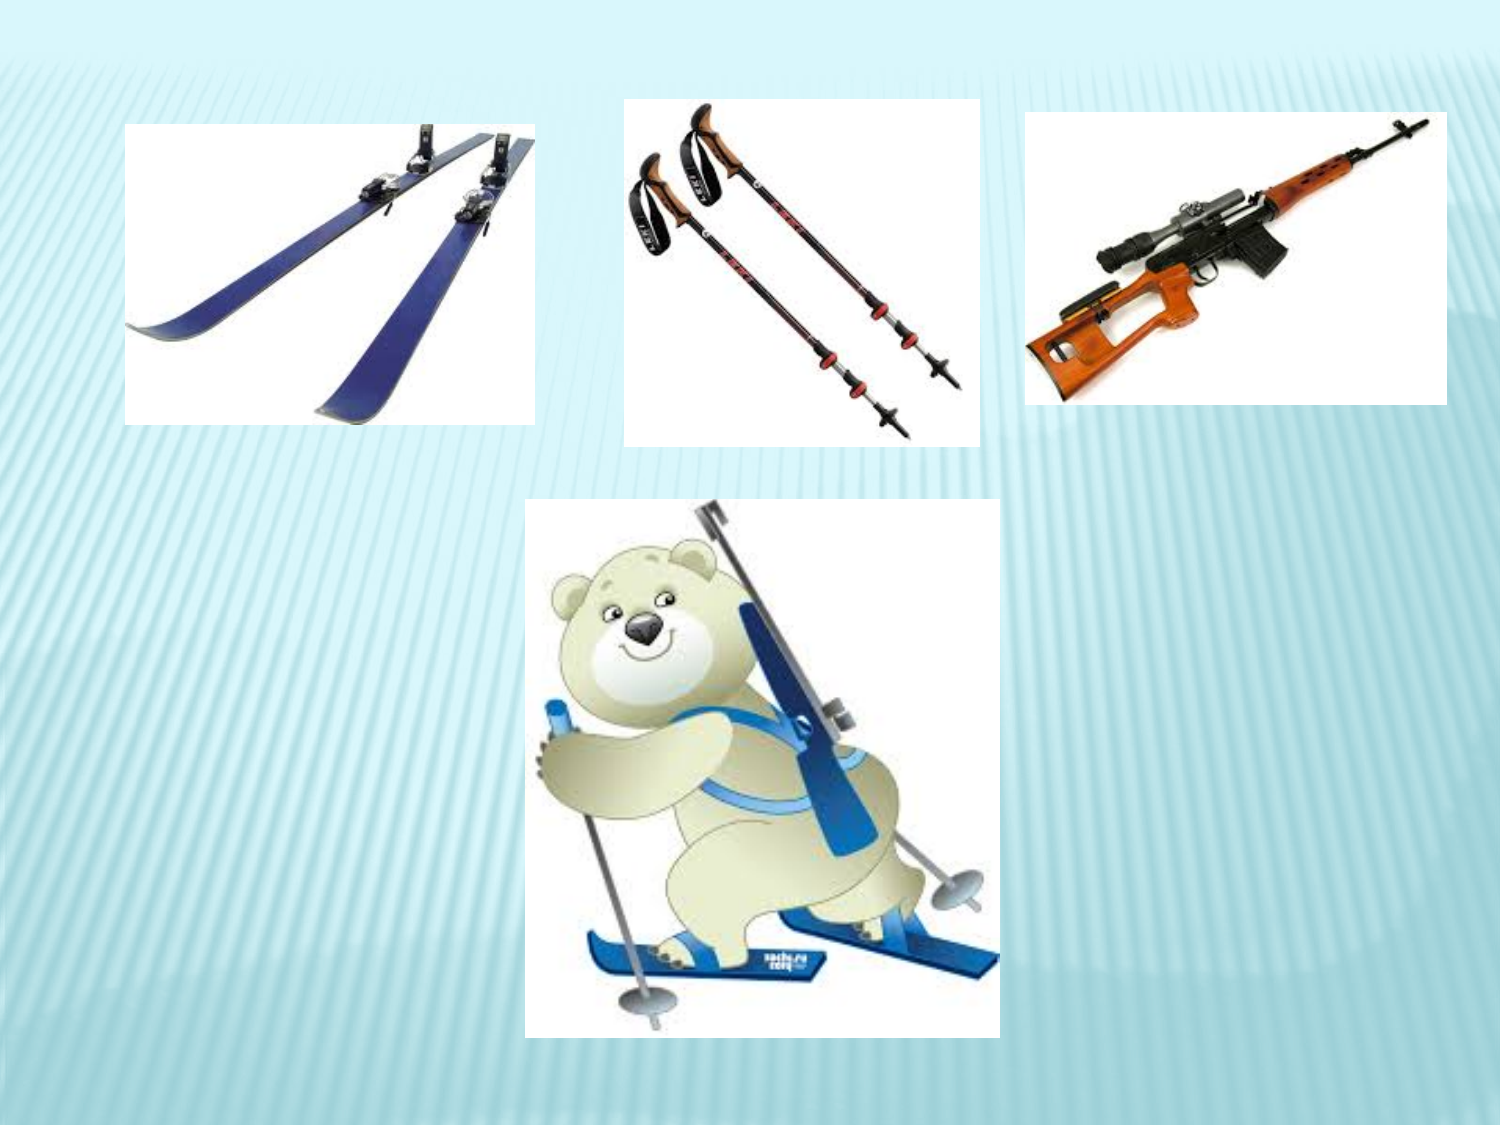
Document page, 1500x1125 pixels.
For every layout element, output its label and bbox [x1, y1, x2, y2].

picture [1024, 112, 1448, 405]
picture [124, 124, 535, 426]
picture [524, 499, 1001, 1038]
picture [624, 99, 980, 448]
